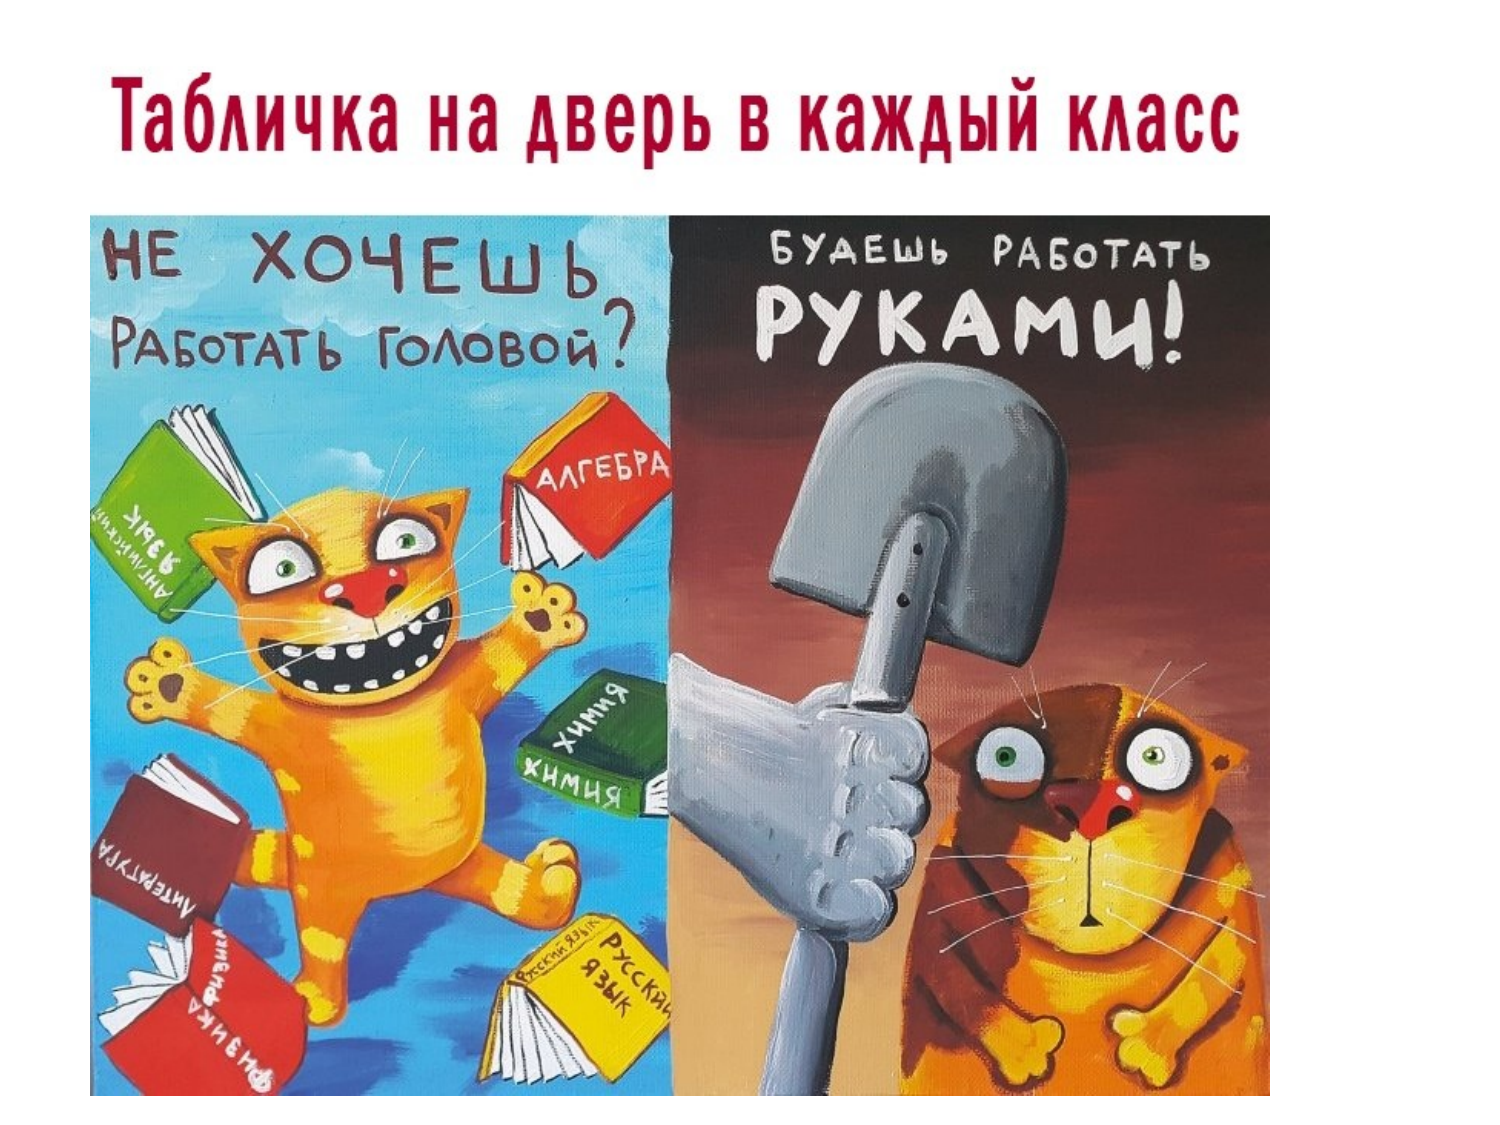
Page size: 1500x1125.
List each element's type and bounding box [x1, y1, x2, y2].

picture [90, 42, 1270, 1096]
